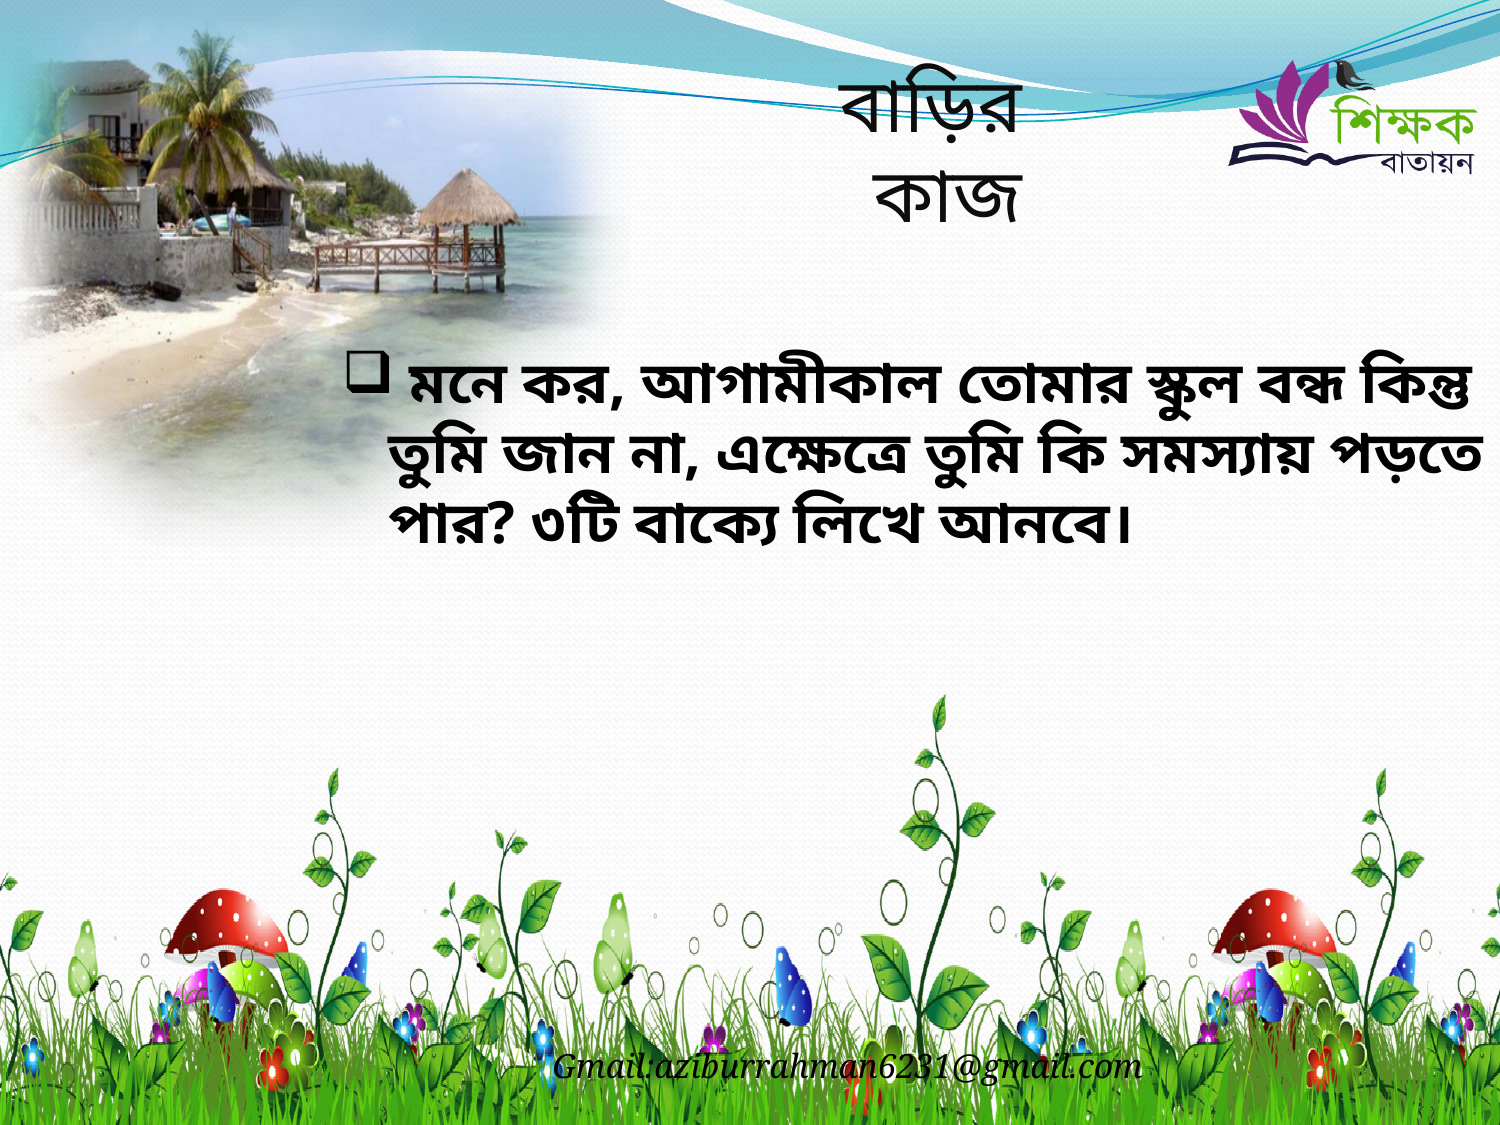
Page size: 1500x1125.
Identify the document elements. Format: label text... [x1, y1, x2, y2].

picture [0, 681, 1500, 1125]
picture [0, 0, 663, 548]
text_box মনে কর, আগামীকাল তোমার স্কুল বন্ধ কিন্তু তুমি জান না, এক্ষেত্রে তুমি কি সমস্যায় পড়তে পার? ৩টি বাক্যে লিখে আনবে। [327, 337, 1500, 563]
text_box বাড়ির কাজ [674, 49, 1038, 245]
picture [1212, 0, 1500, 242]
